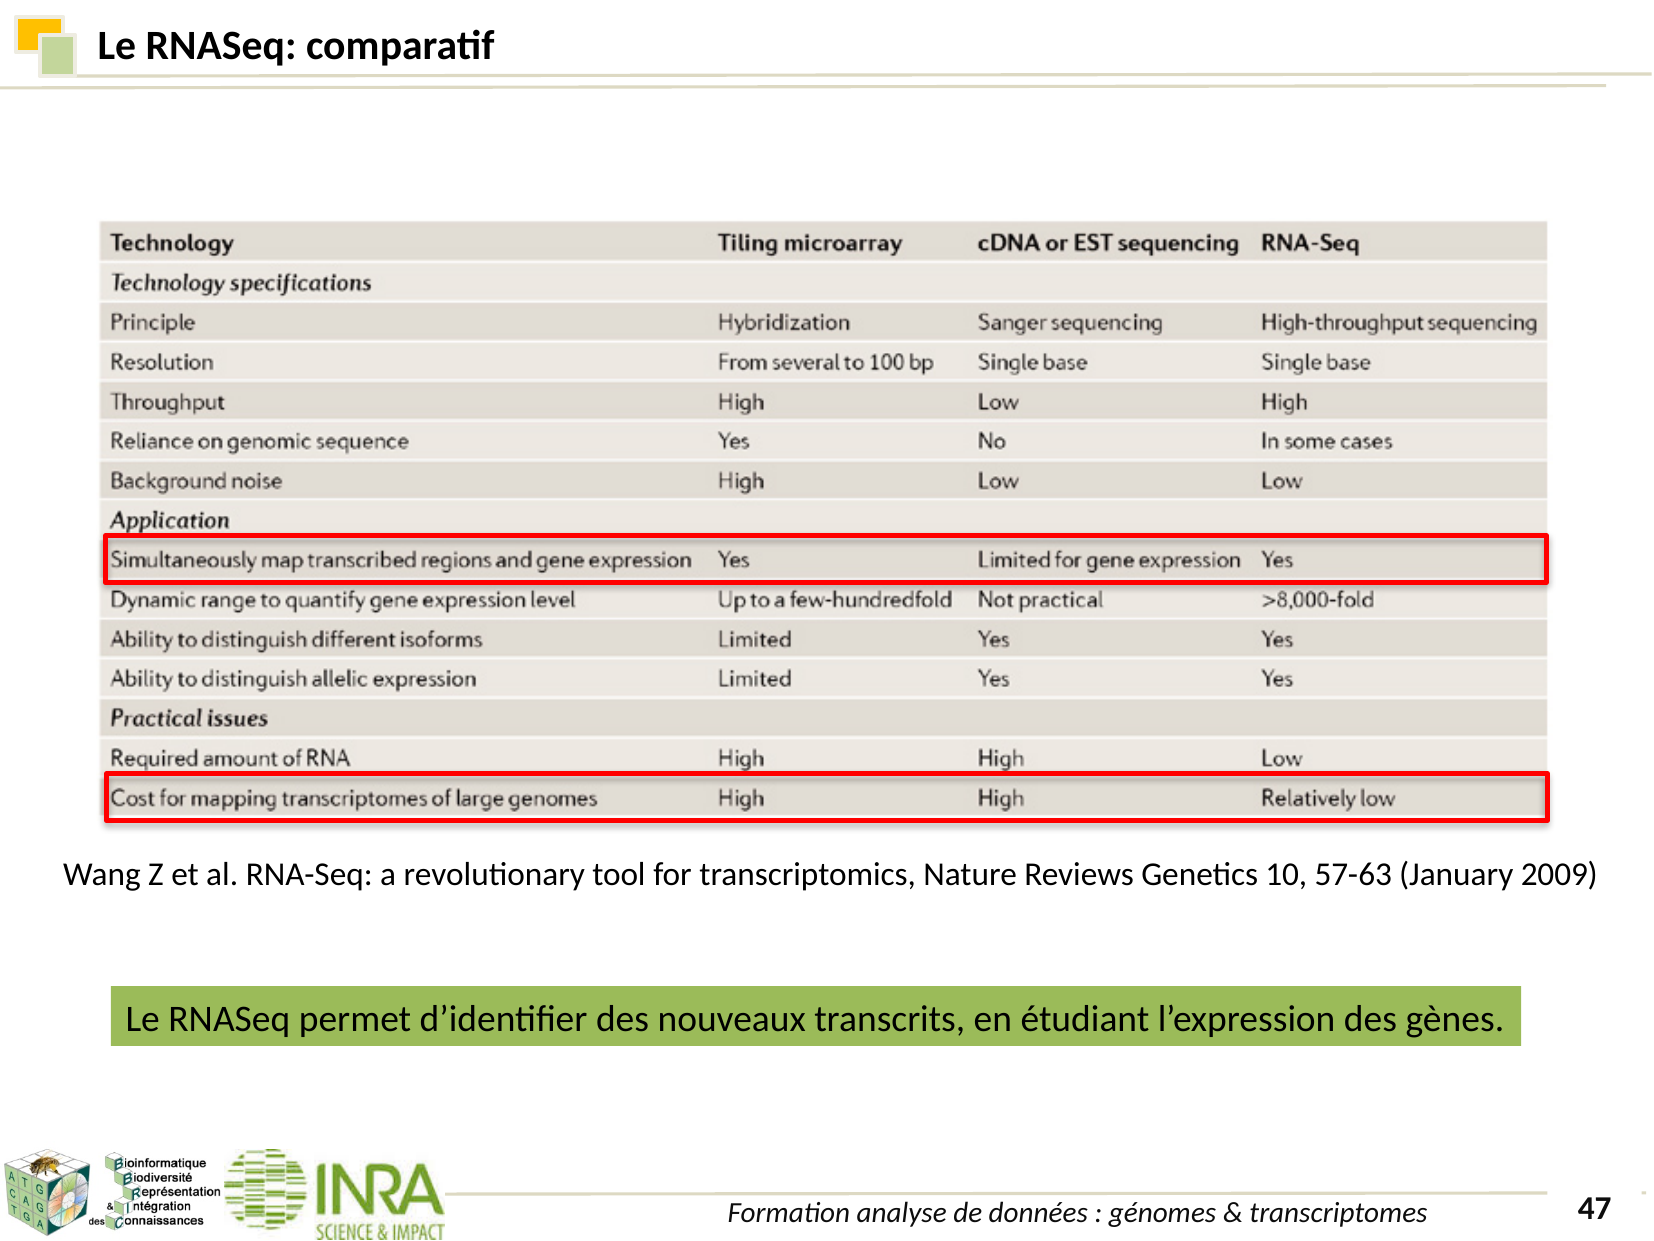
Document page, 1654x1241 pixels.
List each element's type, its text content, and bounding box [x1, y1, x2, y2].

picture [96, 218, 1554, 822]
text_box Le RNASeq: comparatif [82, 10, 1225, 76]
text_box Wang Z et al. RNA-Seq: a revolutionary tool for transcriptomics, Nature Reviews Genetics 10, 57-63 (January 2009) [48, 844, 1615, 900]
picture [0, 1141, 445, 1240]
text_box Le RNASeq permet d’identifier des nouveaux transcrits, en étudiant l’expression des gènes. [110, 986, 1522, 1046]
